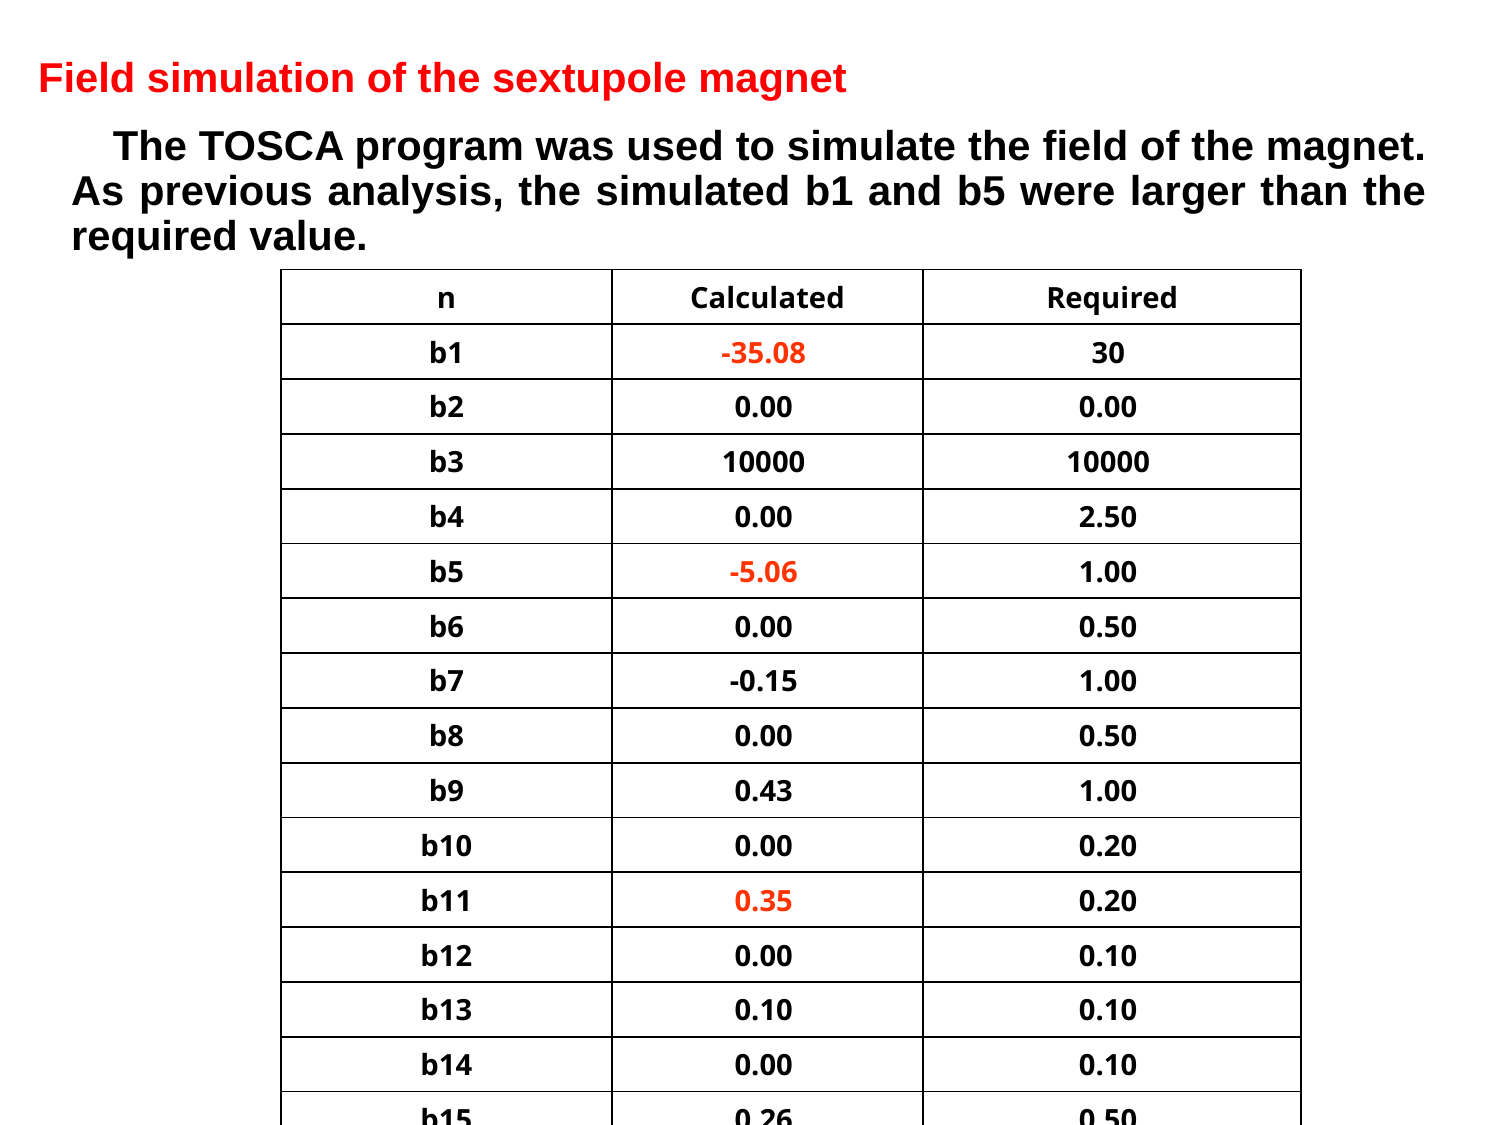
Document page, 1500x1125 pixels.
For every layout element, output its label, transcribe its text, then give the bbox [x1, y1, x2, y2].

table_cell -0.15 [613, 654, 922, 707]
table_cell 0.00 [613, 490, 922, 543]
table_cell 0.26 [613, 1092, 922, 1125]
table_cell 0.10 [924, 1038, 1300, 1091]
table_cell 0.00 [613, 599, 922, 652]
table_cell 0.10 [924, 928, 1300, 981]
text_box The TOSCA program was used to simulate the field of the magnet. As previous analysis, the simulated b1 and b5 were larger than the required value. [0, 117, 1442, 270]
table_cell b7 [282, 654, 611, 707]
table_cell -35.08 [613, 325, 922, 378]
table_cell 10000 [924, 435, 1300, 488]
table_header Required [924, 270, 1300, 323]
table_cell b4 [282, 490, 611, 543]
table_cell 1.00 [924, 764, 1300, 817]
table_cell b14 [282, 1038, 611, 1091]
table_cell b13 [282, 983, 611, 1036]
table_cell 0.00 [613, 709, 922, 762]
table_cell 2.50 [924, 490, 1300, 543]
table_cell -5.06 [613, 544, 922, 597]
table_cell b11 [282, 873, 611, 926]
table_cell 0.00 [924, 380, 1300, 433]
table_cell 0.10 [613, 983, 922, 1036]
table_cell 1.00 [924, 654, 1300, 707]
table_cell b10 [282, 818, 611, 871]
table_cell b3 [282, 435, 611, 488]
table_cell 0.50 [924, 709, 1300, 762]
table_header n [282, 270, 611, 323]
table_cell b15 [282, 1092, 611, 1125]
table_cell 0.00 [613, 818, 922, 871]
table_cell b9 [282, 764, 611, 817]
table_cell 10000 [613, 435, 922, 488]
table_cell b2 [282, 380, 611, 433]
table_cell 0.20 [924, 818, 1300, 871]
table_cell b6 [282, 599, 611, 652]
table_cell 0.10 [924, 983, 1300, 1036]
table_header Calculated [613, 270, 922, 323]
table_cell 1.00 [924, 544, 1300, 597]
table_cell 0.43 [613, 764, 922, 817]
table_cell b5 [282, 544, 611, 597]
table_cell 0.00 [613, 928, 922, 981]
table_cell 0.20 [924, 873, 1300, 926]
table_cell b1 [282, 325, 611, 378]
text_box Field simulation of the sextupole magnet [23, 35, 1035, 116]
table_cell 0.00 [613, 1038, 922, 1091]
table_cell 0.00 [613, 380, 922, 433]
table_cell 30 [924, 325, 1300, 378]
table_cell b12 [282, 928, 611, 981]
table_cell 0.50 [924, 1092, 1300, 1125]
table_cell b8 [282, 709, 611, 762]
table_cell 0.50 [924, 599, 1300, 652]
table_cell 0.35 [613, 873, 922, 926]
